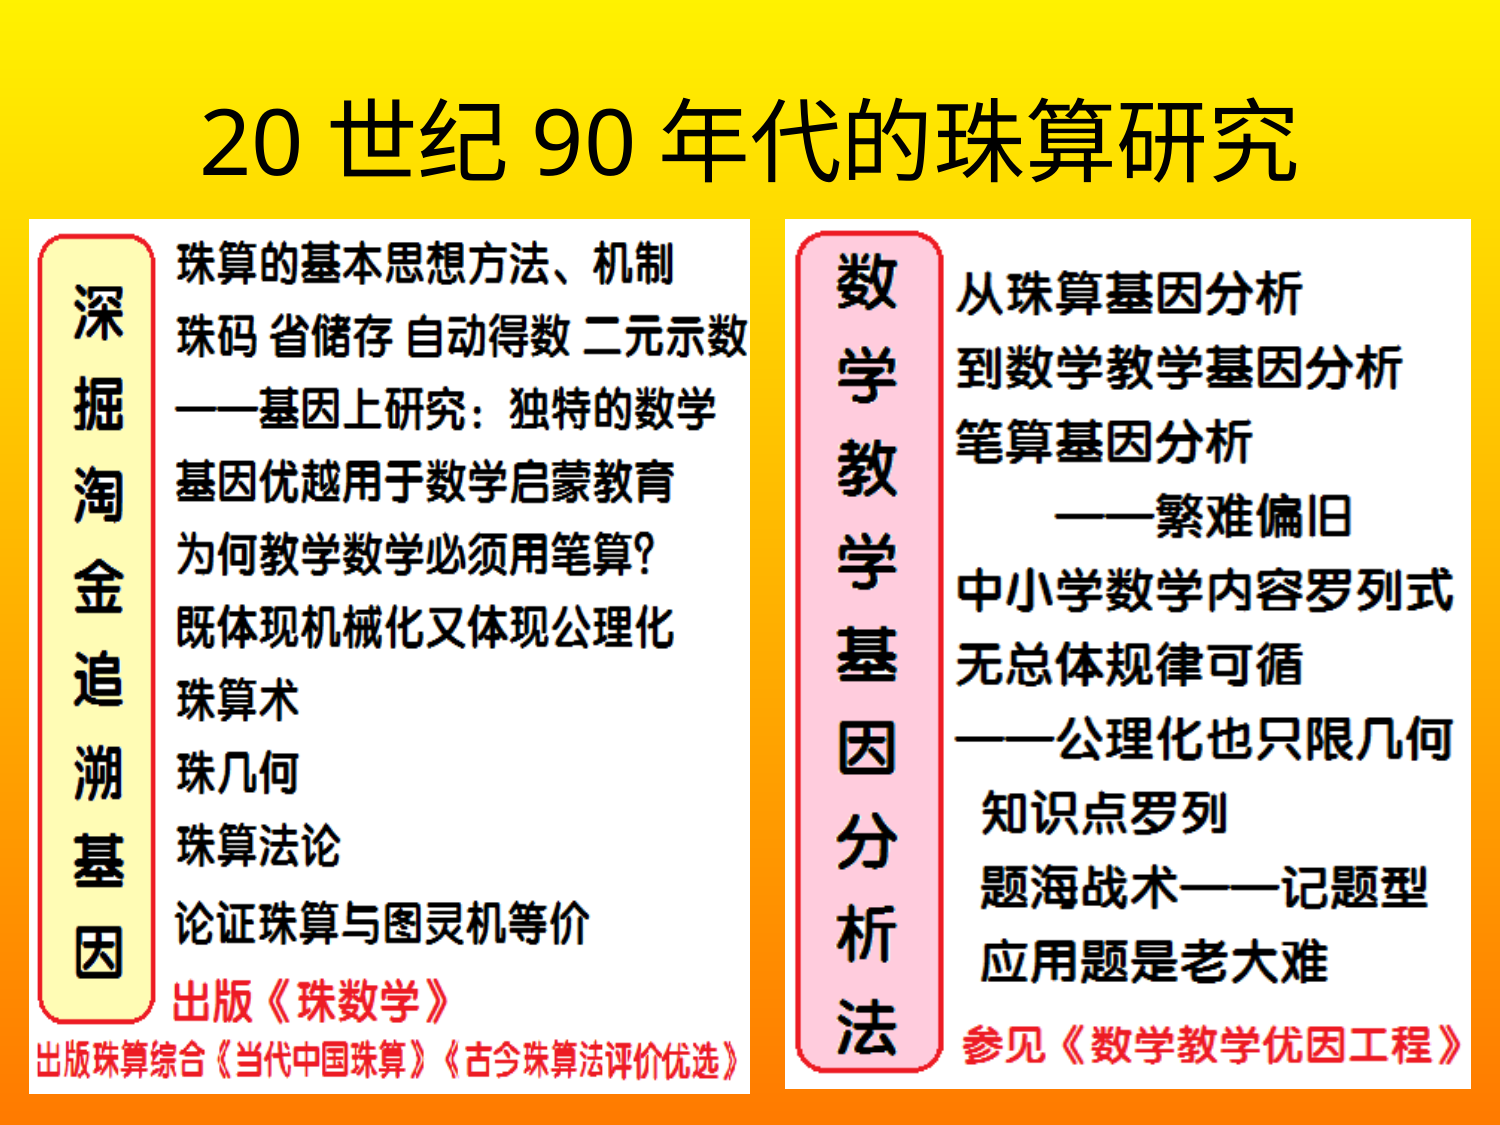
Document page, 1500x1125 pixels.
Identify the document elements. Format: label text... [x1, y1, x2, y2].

title 20世纪90年代的珠算研究 [75, 45, 1425, 233]
picture [785, 219, 1471, 1089]
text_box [29, 219, 751, 1095]
